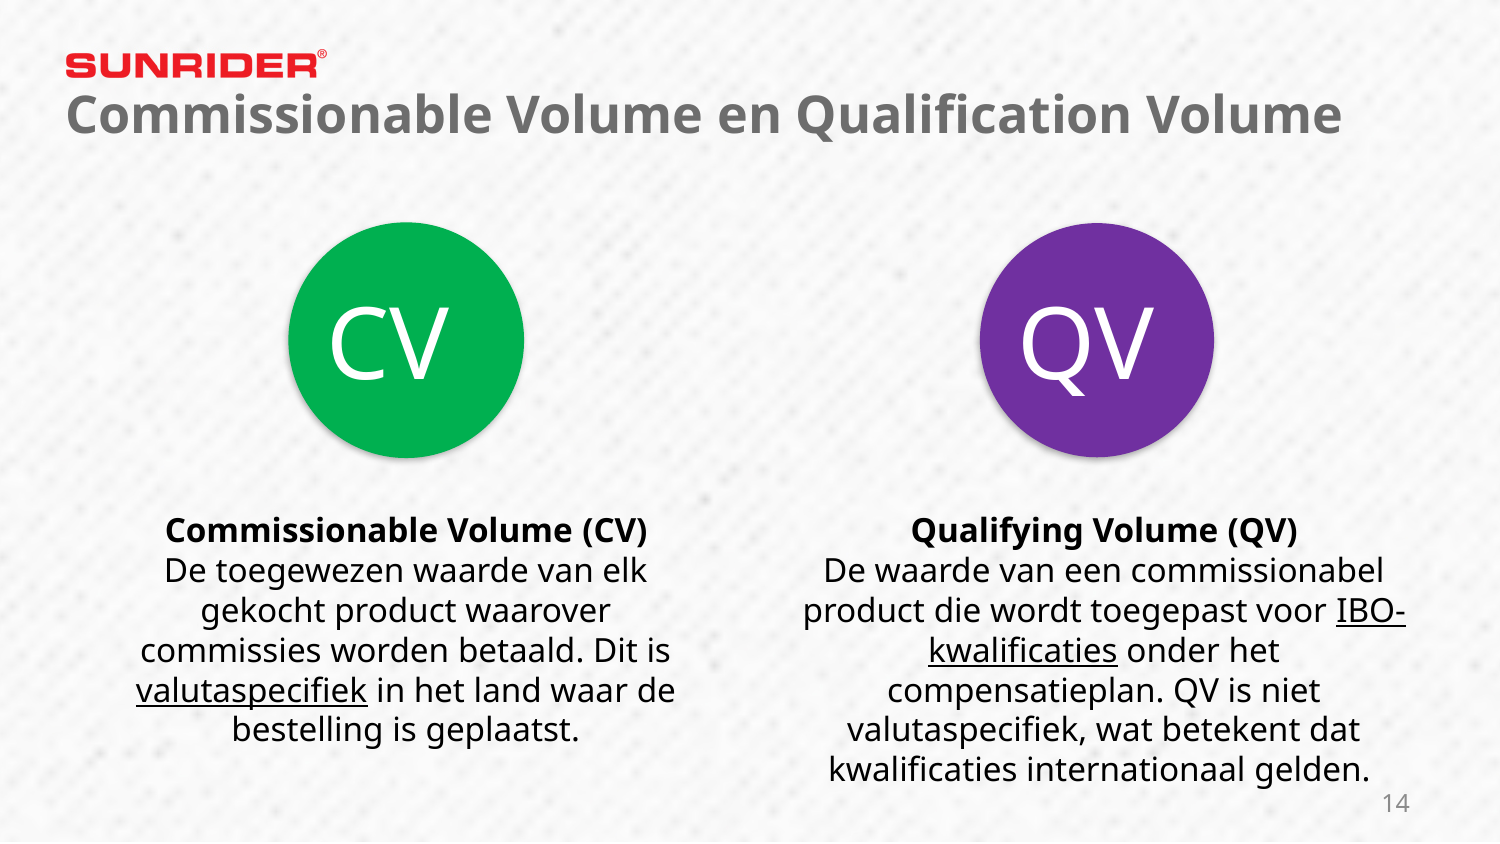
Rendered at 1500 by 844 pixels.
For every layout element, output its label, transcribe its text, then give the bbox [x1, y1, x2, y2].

text_box Commissionable Volume (CV) De toegewezen waarde van elk gekocht product waarover commissies worden betaald. Dit is valutaspecifiek in het land waar de bestelling is geplaatst. [119, 501, 694, 756]
text_box [979, 222, 1194, 459]
text_box Qualifying Volume (QV) De waarde van een commissionabel product die wordt toegepast voor IBO-kwalificaties onder het compensatieplan. QV is niet valutaspecifiek, wat betekent dat kwalificaties internationaal gelden. [783, 501, 1425, 796]
text_box [288, 222, 525, 459]
picture [0, 0, 1500, 842]
text_box Commissionable Volume en Qualification Volume [65, 55, 1464, 179]
text_box CV [311, 271, 501, 407]
text_box QV [1002, 271, 1214, 407]
slide_number 14 [1074, 796, 1425, 828]
